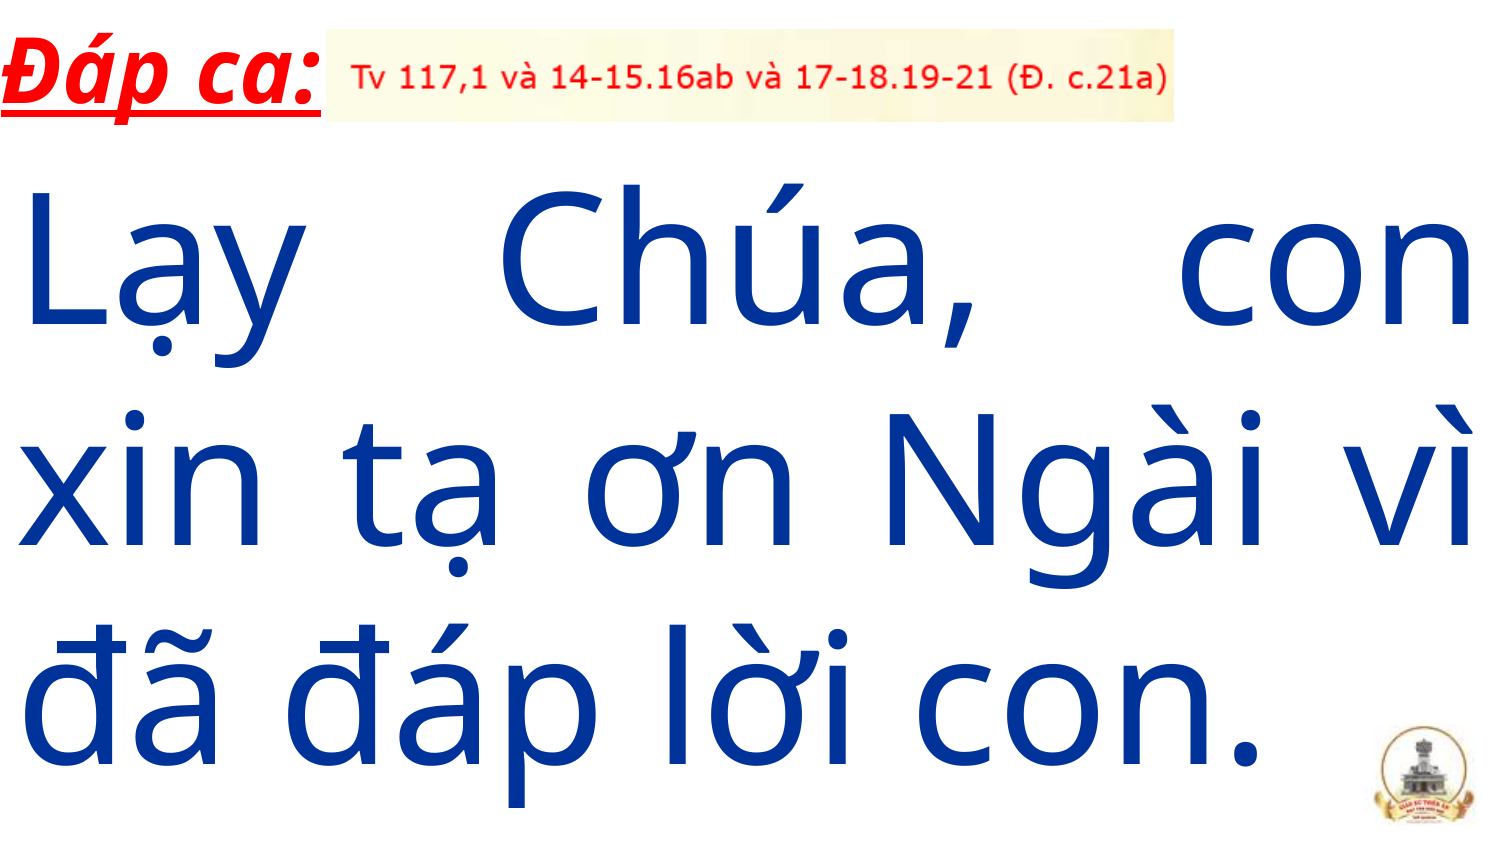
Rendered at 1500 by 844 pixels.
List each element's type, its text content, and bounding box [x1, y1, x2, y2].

text_box Đáp ca: [0, 4, 336, 129]
picture [0, 0, 1500, 134]
subtitle Lạy Chúa, con xin tạ ơn Ngài vì đã đáp lời con. [0, 134, 1500, 844]
